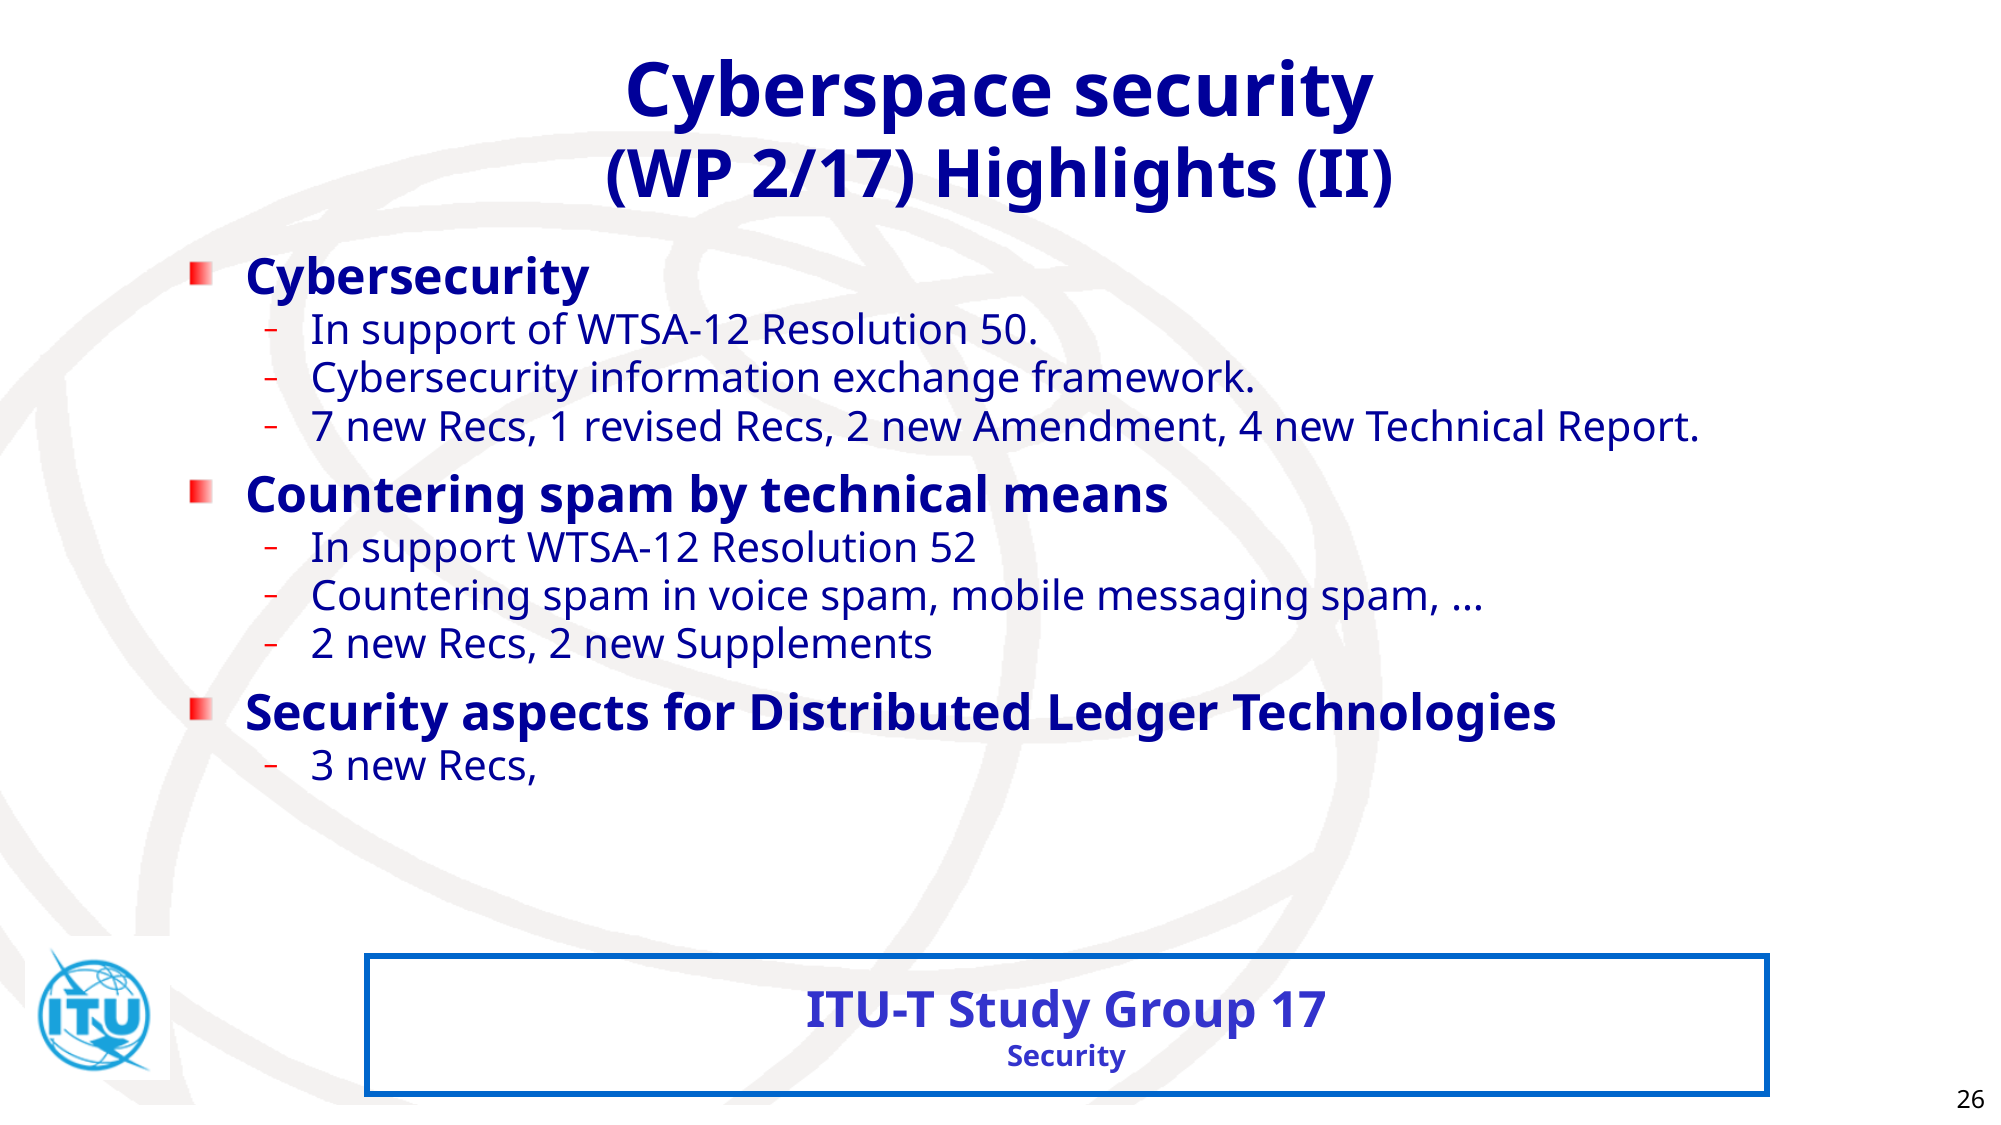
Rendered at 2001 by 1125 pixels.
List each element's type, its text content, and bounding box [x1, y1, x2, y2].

picture [188, 696, 215, 723]
picture [0, 210, 1415, 1105]
picture [370, 959, 1415, 1091]
picture [188, 260, 215, 288]
picture [188, 478, 215, 506]
list Cybersecurity In support of WTSA-12 Resolution 50. Cybersecurity information exchange framework. 7 new Recs, 1 revised Recs, 2 new Amendment, 4 new Technical Report. Countering spam by technical means In support WTSA-12 Resolution 52 Countering spam in voice spam, mobile messaging spam, … 2 new Recs, 2 new Supplements Security aspects for Distributed Ledger Technologies 3 new Recs, [173, 248, 1882, 867]
title Cyberspace security (WP 2/17) Highlights (II) [0, 43, 2000, 210]
